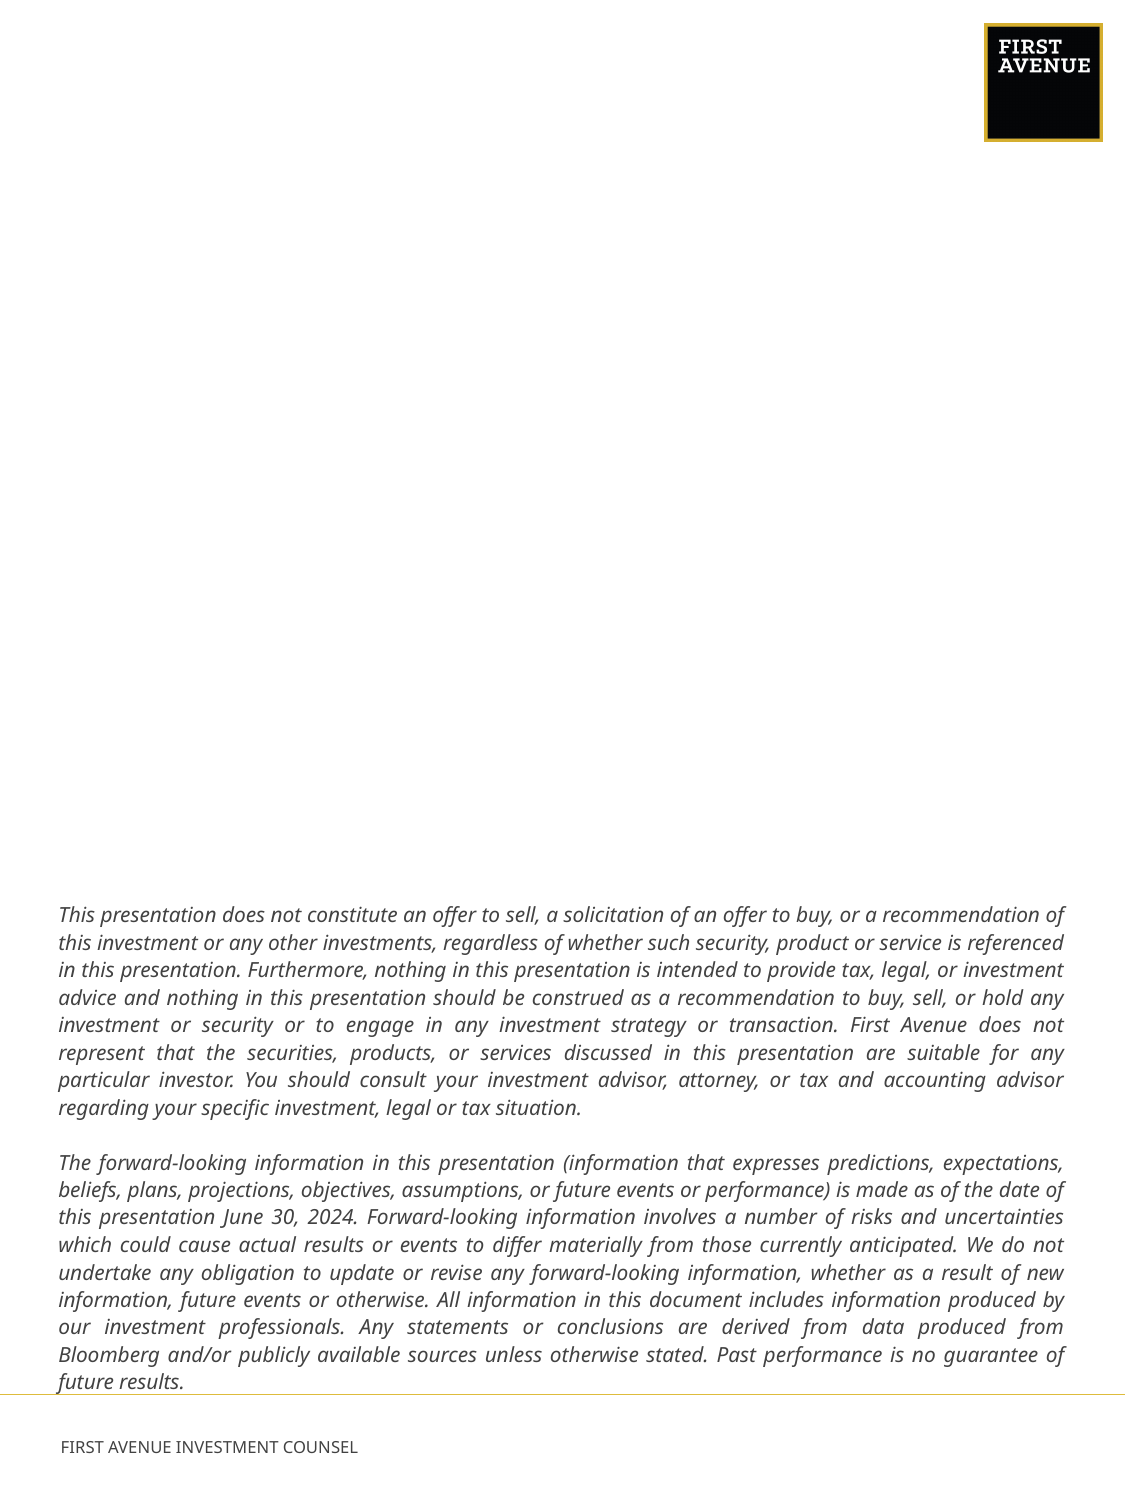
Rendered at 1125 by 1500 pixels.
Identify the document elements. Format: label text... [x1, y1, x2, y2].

text_box This presentation does not constitute an offer to sell, a solicitation of an offer to buy, or a recommendation of this investment or any other investments, regardless of whether such security, product or service is referenced in this presentation. Furthermore, nothing in this presentation is intended to provide tax, legal, or investment advice and nothing in this presentation should be construed as a recommendation to buy, sell, or hold any investment or security or to engage in any investment strategy or transaction. First Avenue does not represent that the securities, products, or services discussed in this presentation are suitable for any particular investor. You should consult your investment advisor, attorney, or tax and accounting advisor regarding your specific investment, legal or tax situation. The forward-looking information in this presentation (information that expresses predictions, expectations, beliefs, plans, projections, objectives, assumptions, or future events or performance) is made as of the date of this presentation June 30, 2024. Forward-looking information involves a number of risks and uncertainties which could cause actual results or events to differ materially from those currently anticipated. We do not undertake any obligation to update or revise any forward-looking information, whether as a result of new information, future events or otherwise. All information in this document includes information produced by our investment professionals. Any statements or conclusions are derived from data produced from Bloomberg and/or publicly available sources unless otherwise stated. Past performance is no guarantee of future results. [43, 892, 1079, 1394]
picture [984, 23, 1103, 142]
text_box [0, 1394, 1125, 1466]
